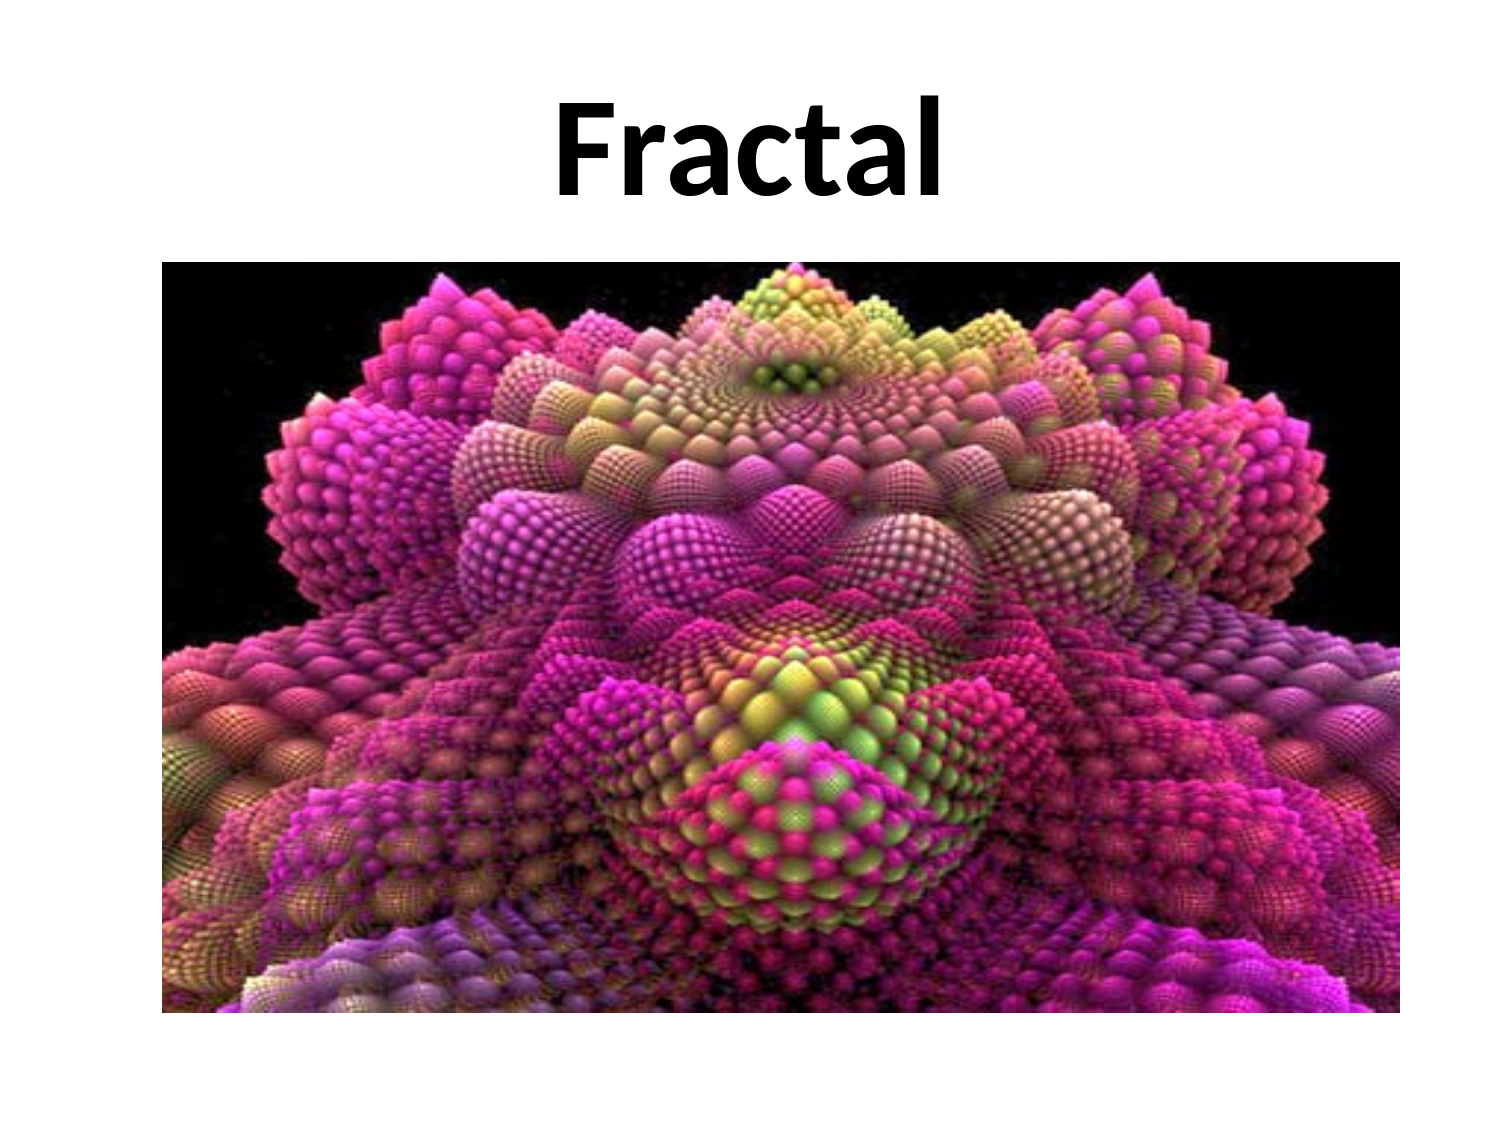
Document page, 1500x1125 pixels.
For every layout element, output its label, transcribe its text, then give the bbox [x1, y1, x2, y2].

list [162, 262, 1401, 1013]
title Fractal [75, 45, 1425, 233]
